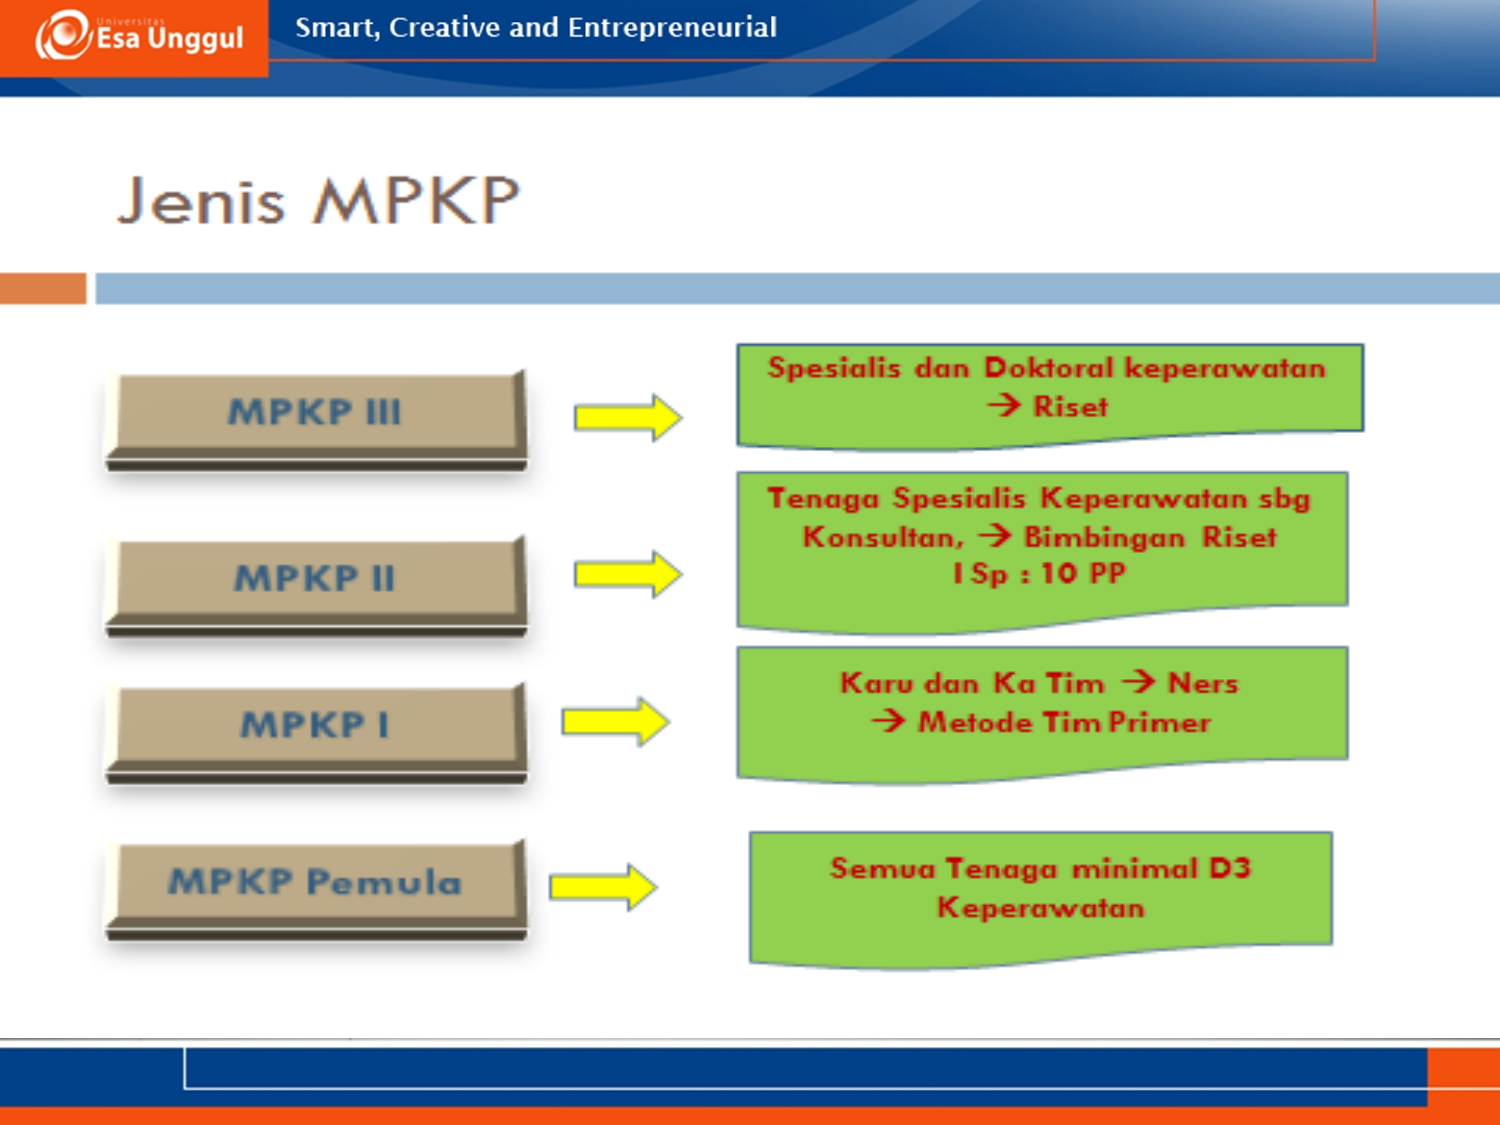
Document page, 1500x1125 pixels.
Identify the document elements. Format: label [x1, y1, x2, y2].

picture [0, 0, 1500, 99]
list [0, 99, 1500, 1038]
picture [0, 1038, 1500, 1125]
